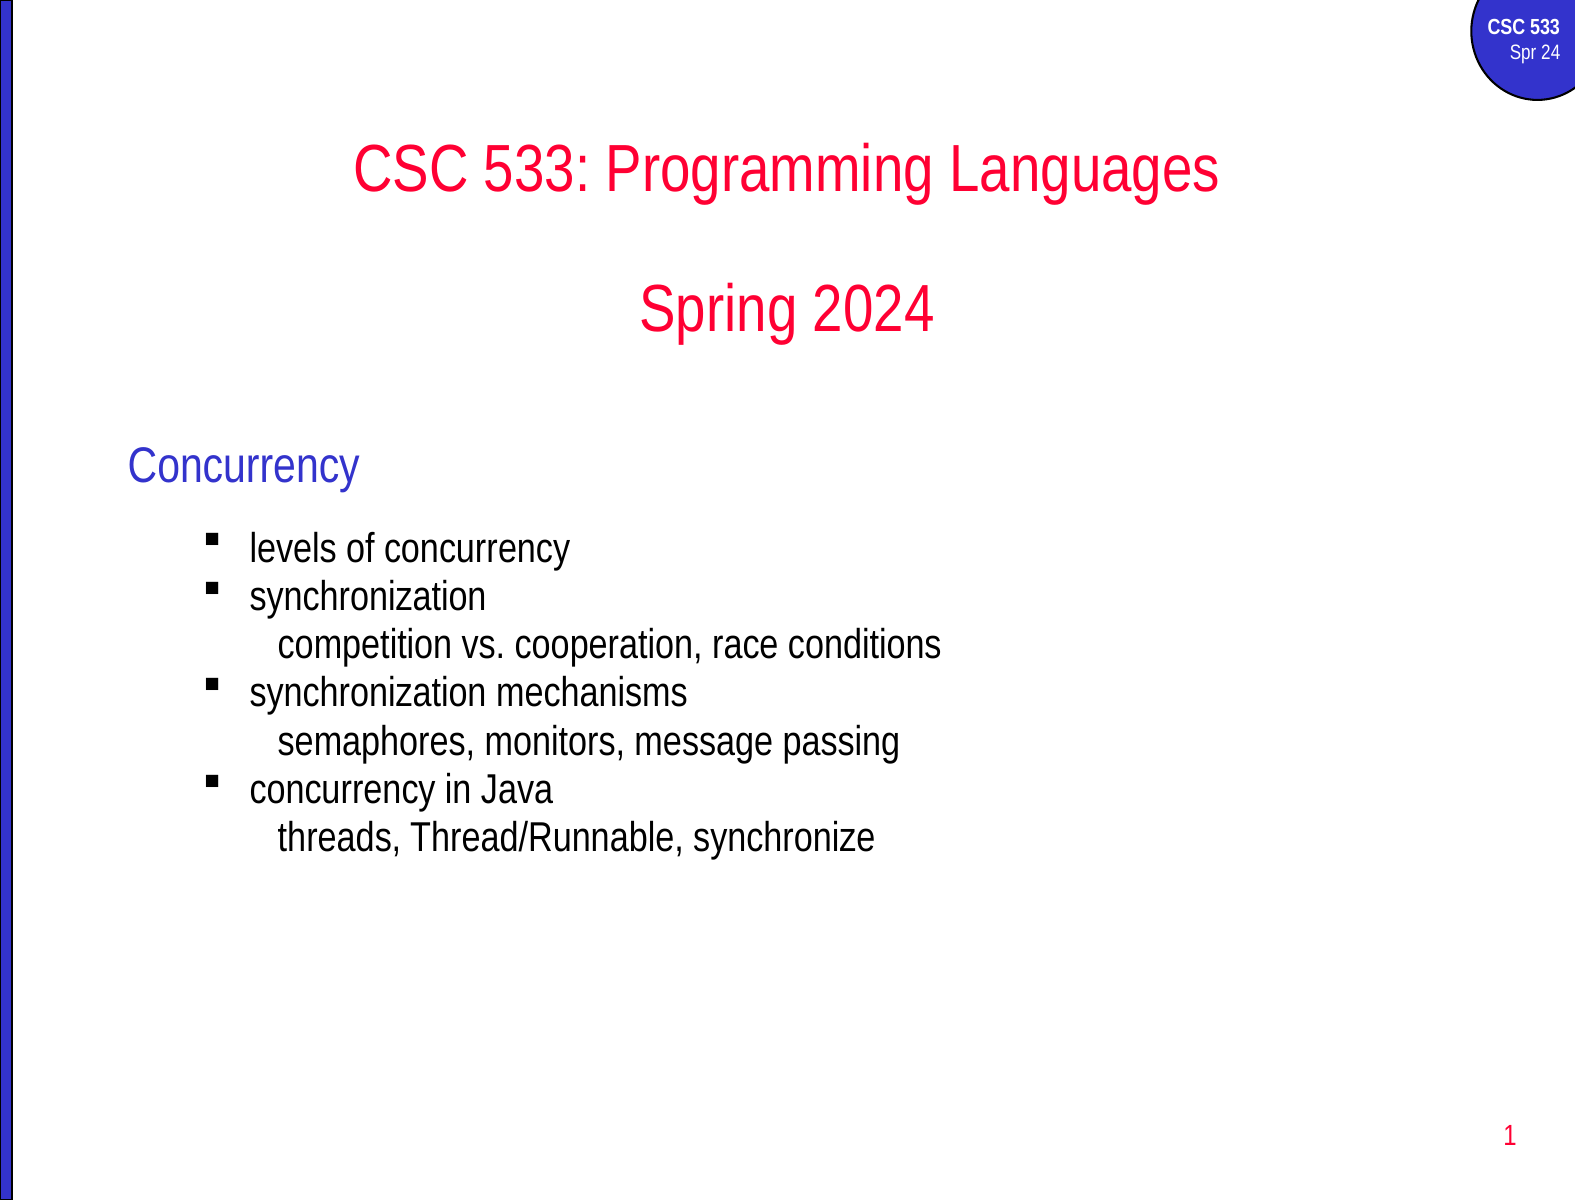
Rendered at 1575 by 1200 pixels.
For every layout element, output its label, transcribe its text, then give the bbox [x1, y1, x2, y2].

slide_number 1 [1203, 1092, 1532, 1174]
list Concurrency levels of concurrency synchronization competition vs. cooperation, race conditions synchronization mechanisms semaphores, monitors, message passing concurrency in Java threads, Thread/Runnable, synchronize [112, 425, 1541, 1088]
title CSC 533: Programming Languages Spring 2024 [118, 70, 1457, 400]
